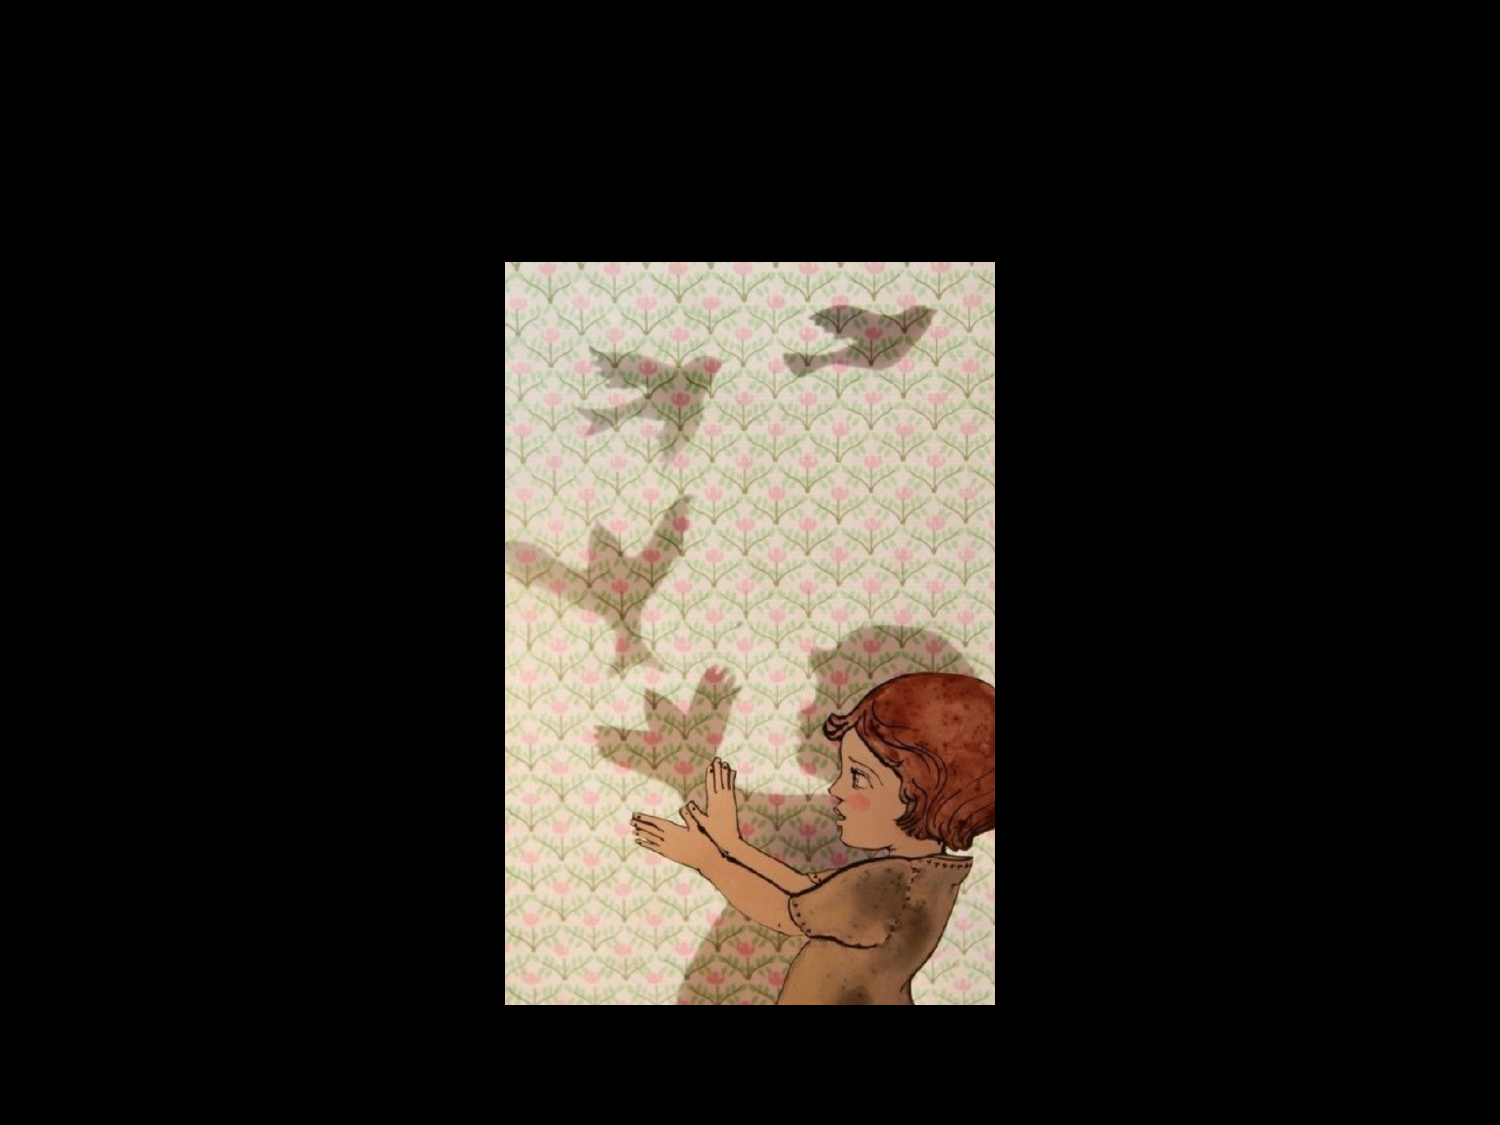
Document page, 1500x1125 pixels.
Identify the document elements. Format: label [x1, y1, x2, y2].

list [74, 262, 1426, 1006]
